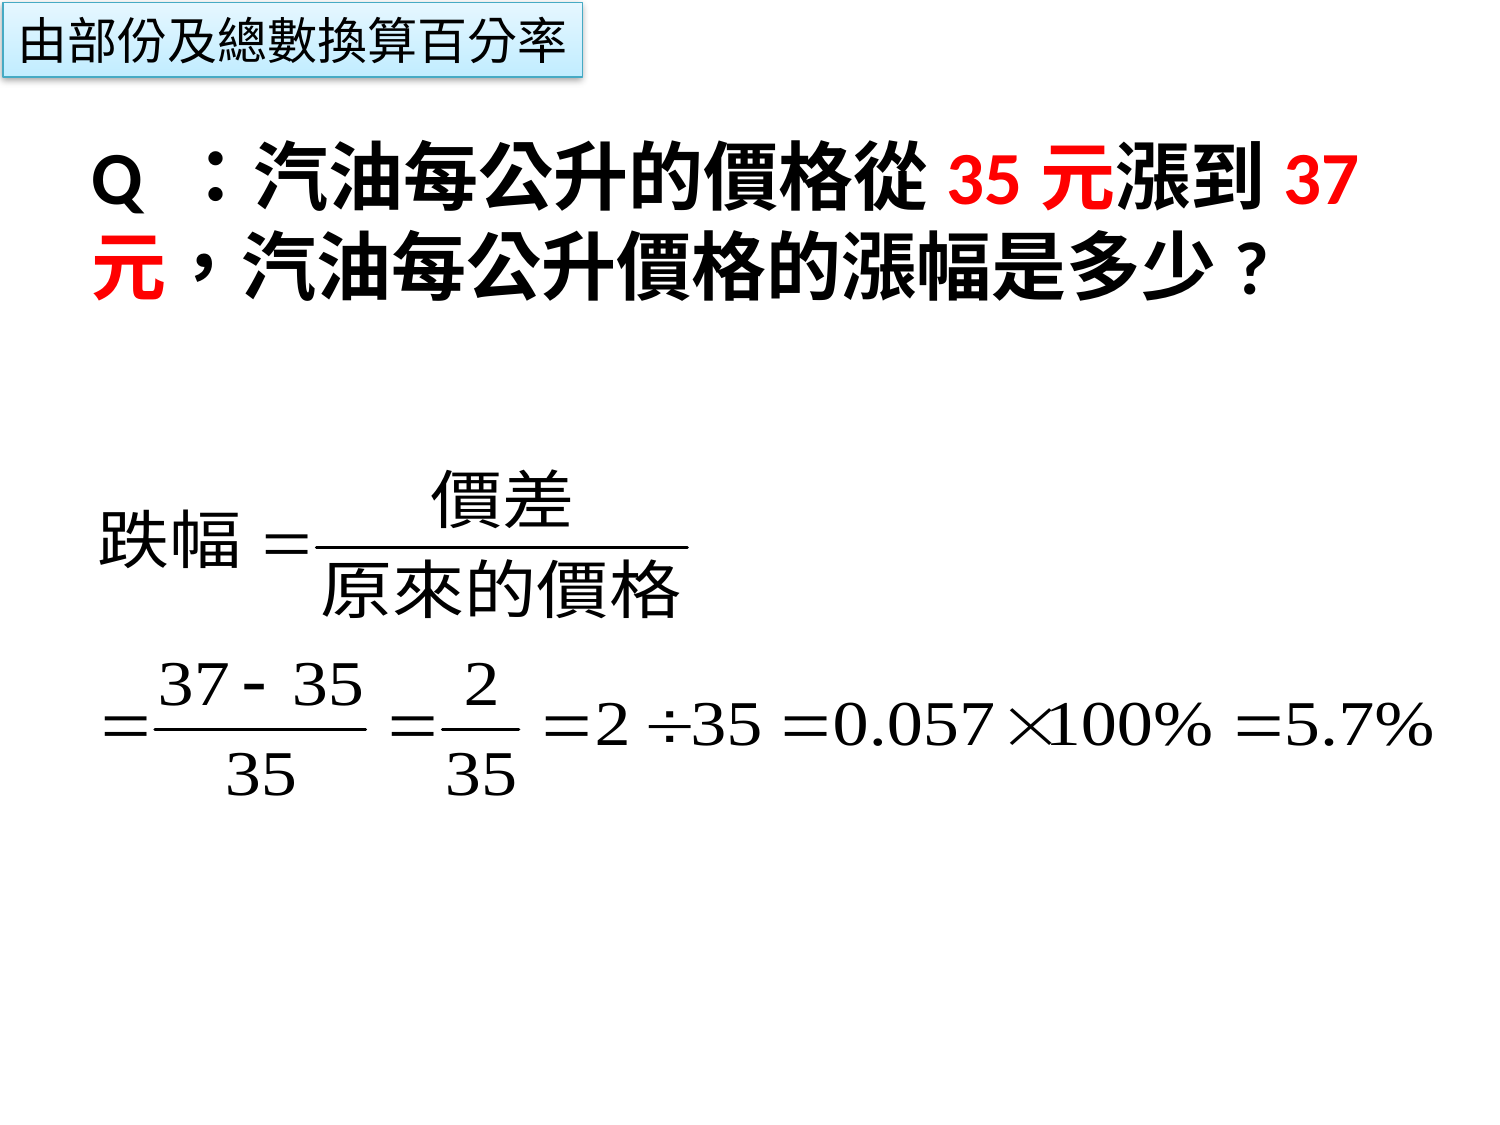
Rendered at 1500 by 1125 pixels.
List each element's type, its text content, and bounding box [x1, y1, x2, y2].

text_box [86, 459, 1448, 811]
text_box 由部份及總數換算百分率 [2, 2, 583, 78]
title Q ：汽油每公升的價格從35元漲到37元，汽油每公升價格的漲幅是多少? [76, 125, 1427, 313]
